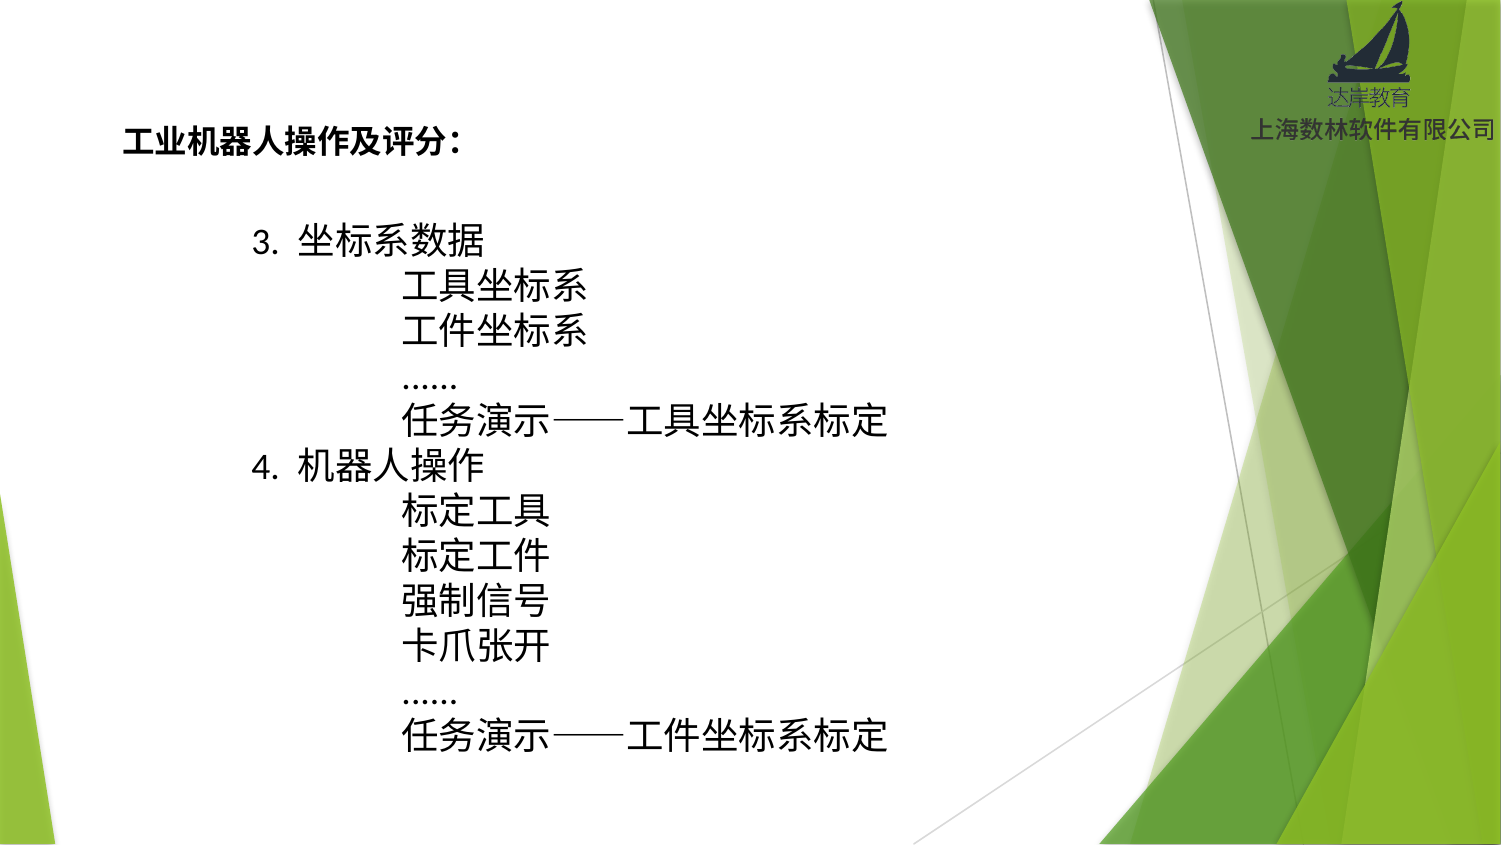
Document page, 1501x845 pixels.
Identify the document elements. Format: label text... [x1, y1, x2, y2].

text_box 工业机器人操作及评分： [53, 121, 550, 175]
picture [1243, 1, 1501, 149]
text_box 3. 坐标系数据 工具坐标系 工件坐标系 ...... 任务演示——工具坐标系标定 4. 机器人操作 标定工具 标定工件 强制信号 卡爪张开 ...... 任务演示——工件坐标系标定 [236, 209, 1265, 765]
